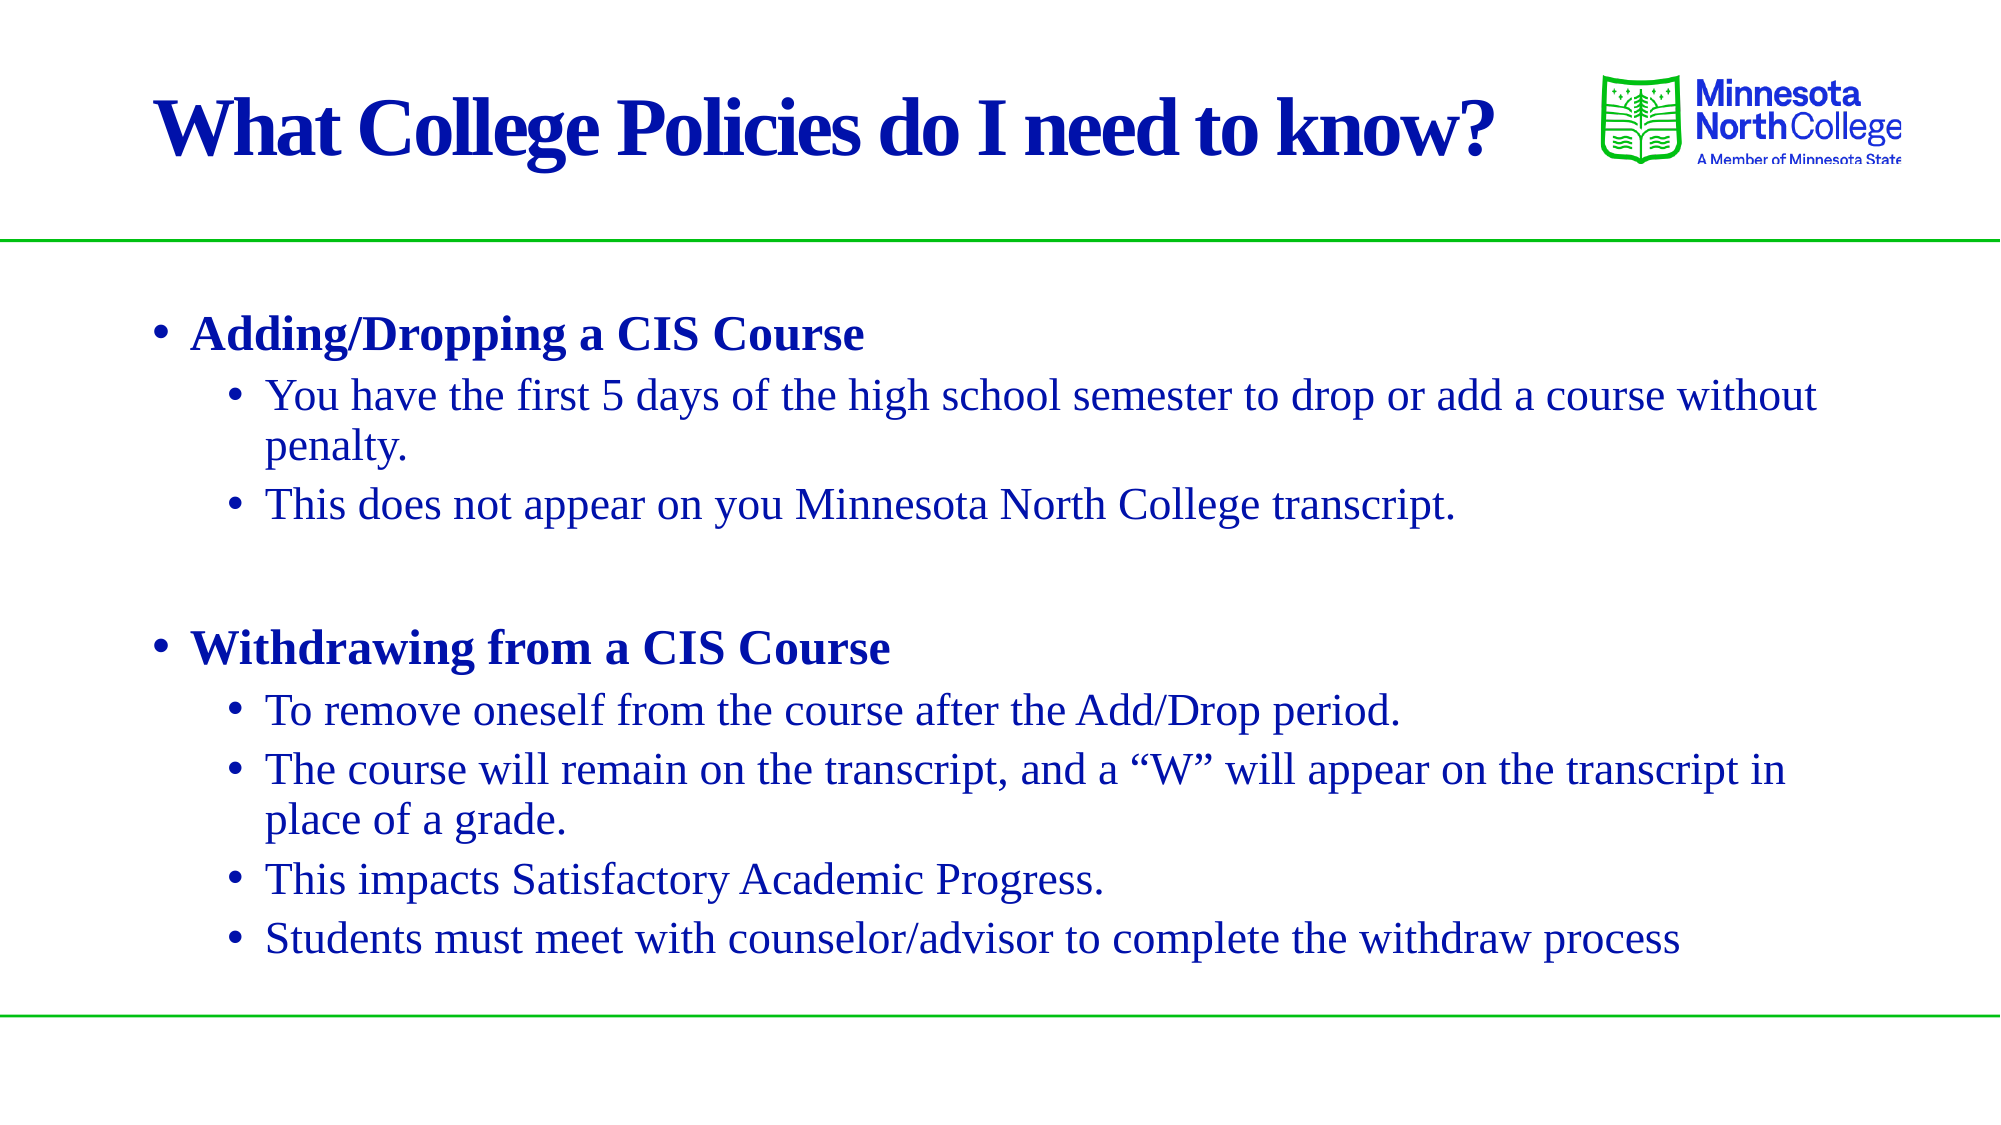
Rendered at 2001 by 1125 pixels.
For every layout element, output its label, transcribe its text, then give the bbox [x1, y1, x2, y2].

list Adding/Dropping a CIS Course You have the first 5 days of the high school semester to drop or add a course without penalty. This does not appear on you Minnesota North College transcript. Withdrawing from a CIS Course To remove oneself from the course after the Add/Drop period. The course will remain on the transcript, and a “W” will appear on the transcript in place of a grade. This impacts Satisfactory Academic Progress. Students must meet with counselor/advisor to complete the withdraw process [137, 299, 1902, 1014]
title What College Policies do I need to know? [137, 19, 1546, 238]
